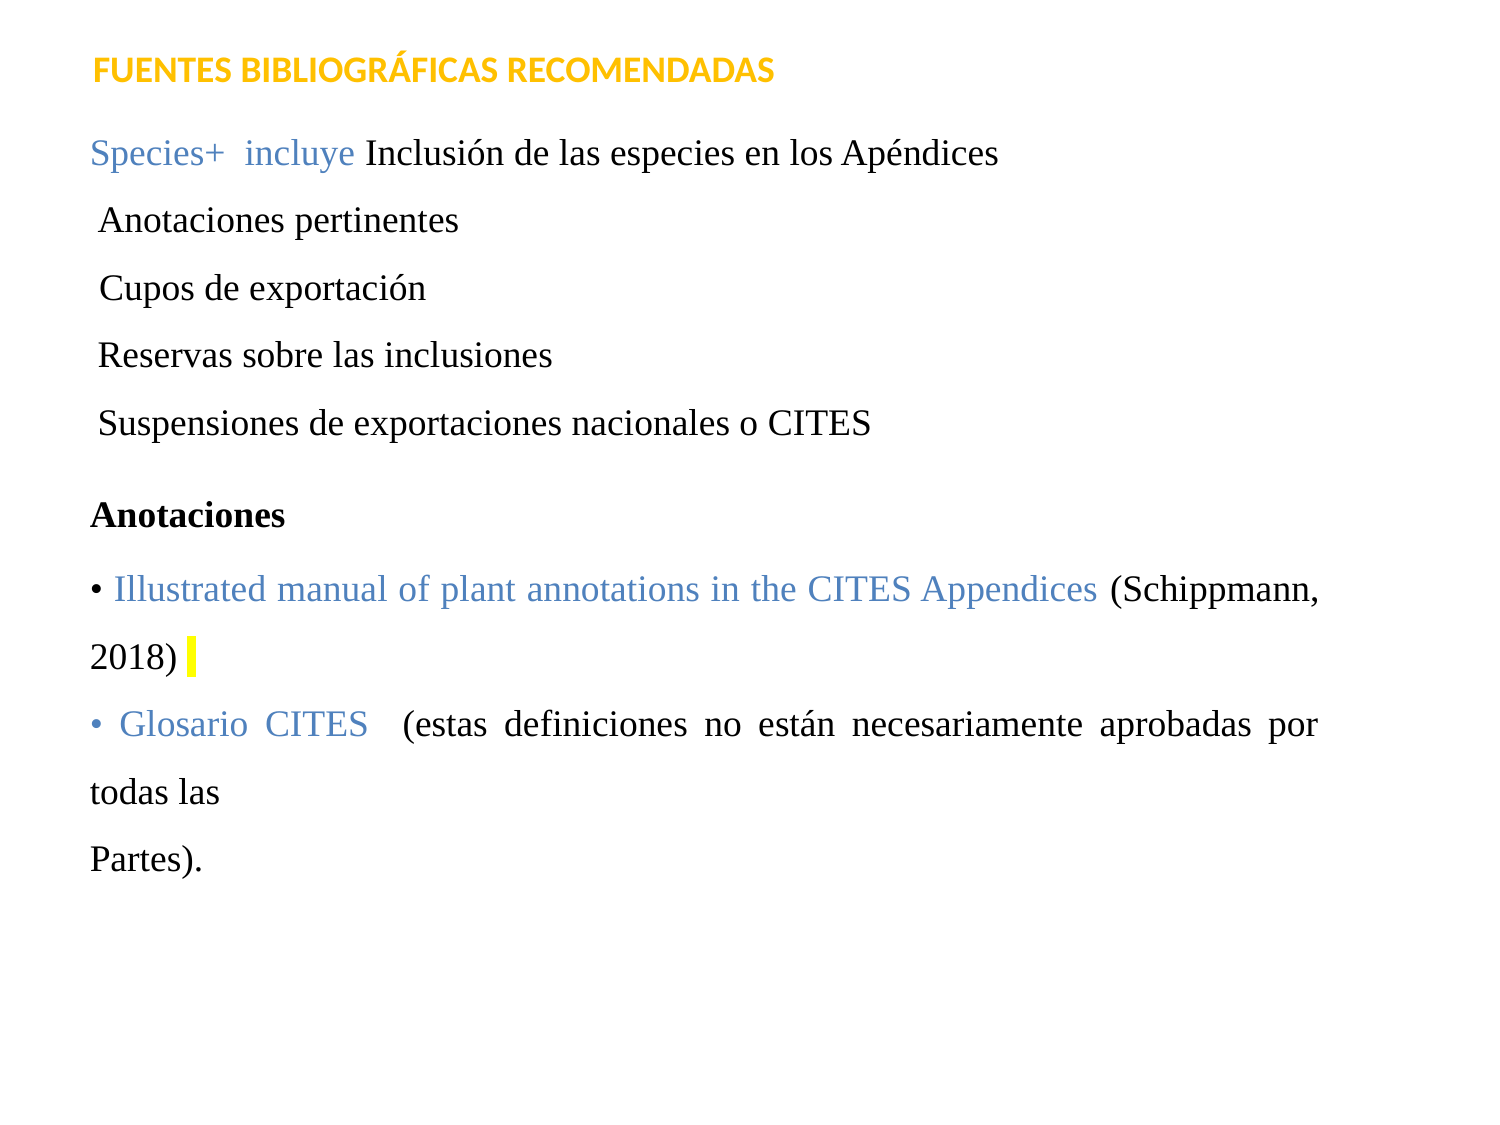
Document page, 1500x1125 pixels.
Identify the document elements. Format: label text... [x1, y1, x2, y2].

text_box FUENTES BIBLIOGRÁFICAS RECOMENDADAS [78, 37, 791, 98]
text_box Species+ incluye Inclusión de las especies en los Apéndices Anotaciones pertinentes Cupos de exportación Reservas sobre las inclusiones Suspensiones de exportaciones nacionales o CITES Anotaciones • Illustrated manual of plant annotations in the CITES Appendices (Schippmann, 2018) • Glosario CITES (estas definiciones no están necesariamente aprobadas por todas las Partes). [74, 98, 1338, 887]
